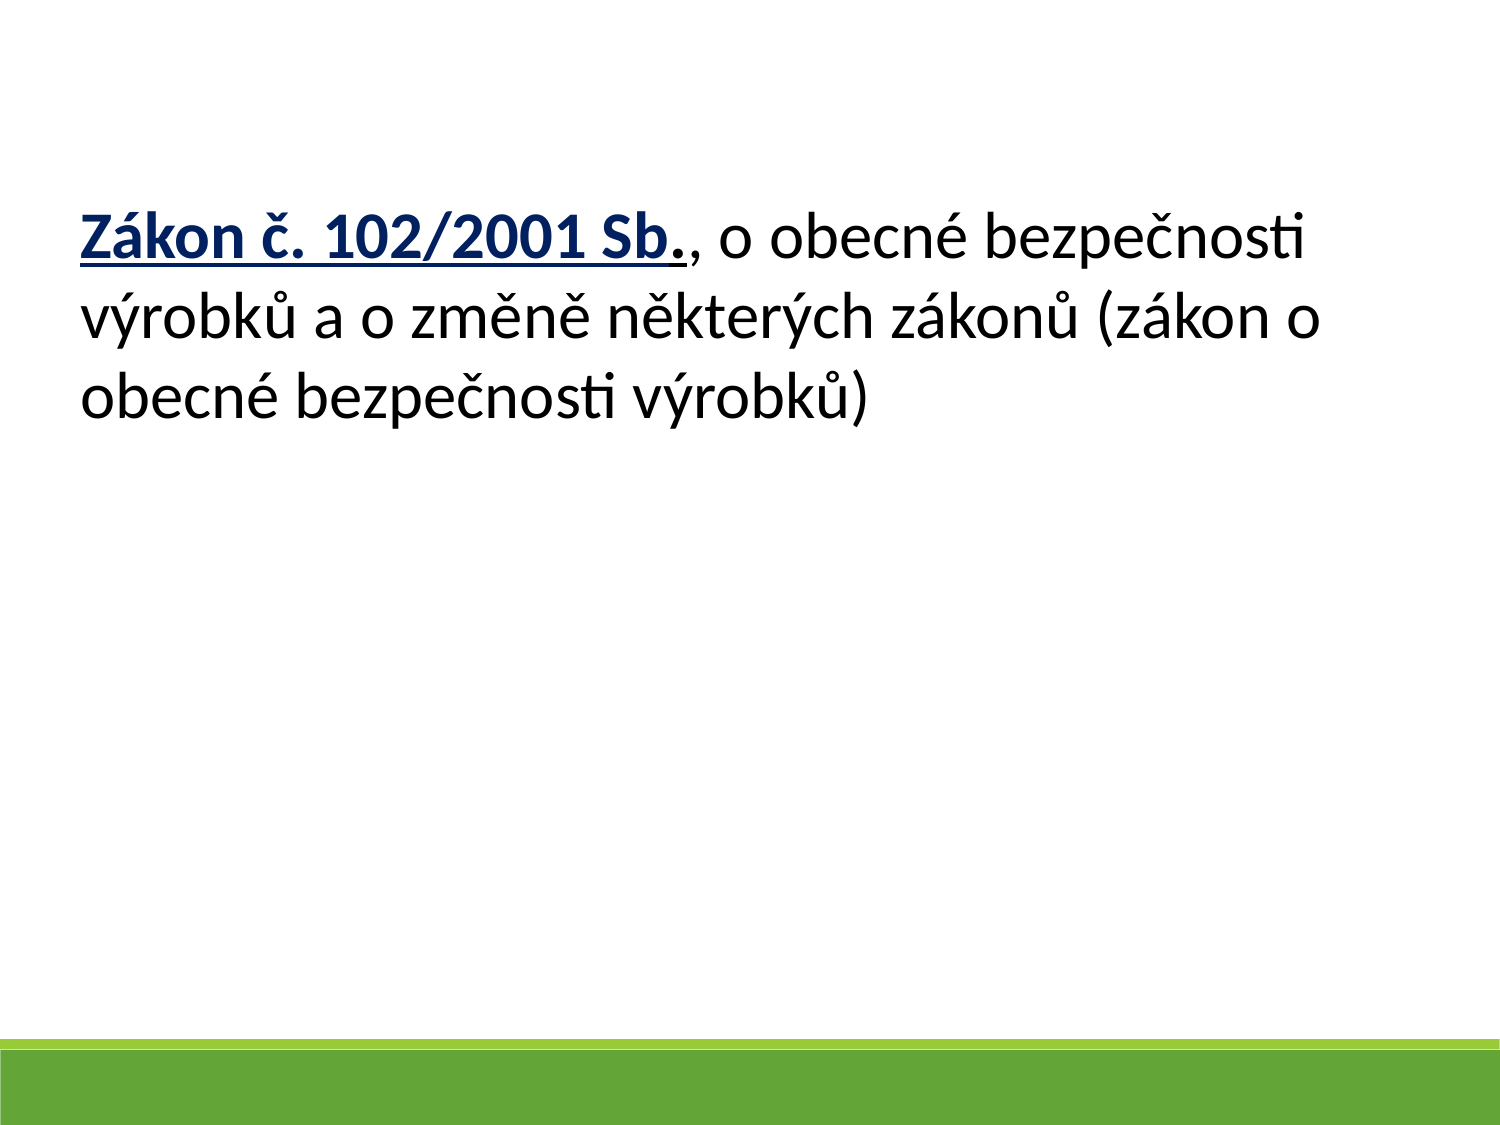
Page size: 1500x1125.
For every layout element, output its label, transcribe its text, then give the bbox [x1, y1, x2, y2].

list Zákon č. 102/2001 Sb., o obecné bezpečnosti výrobků a o změně některých zákonů (zákon o obecné bezpečnosti výrobků) [64, 184, 1436, 845]
